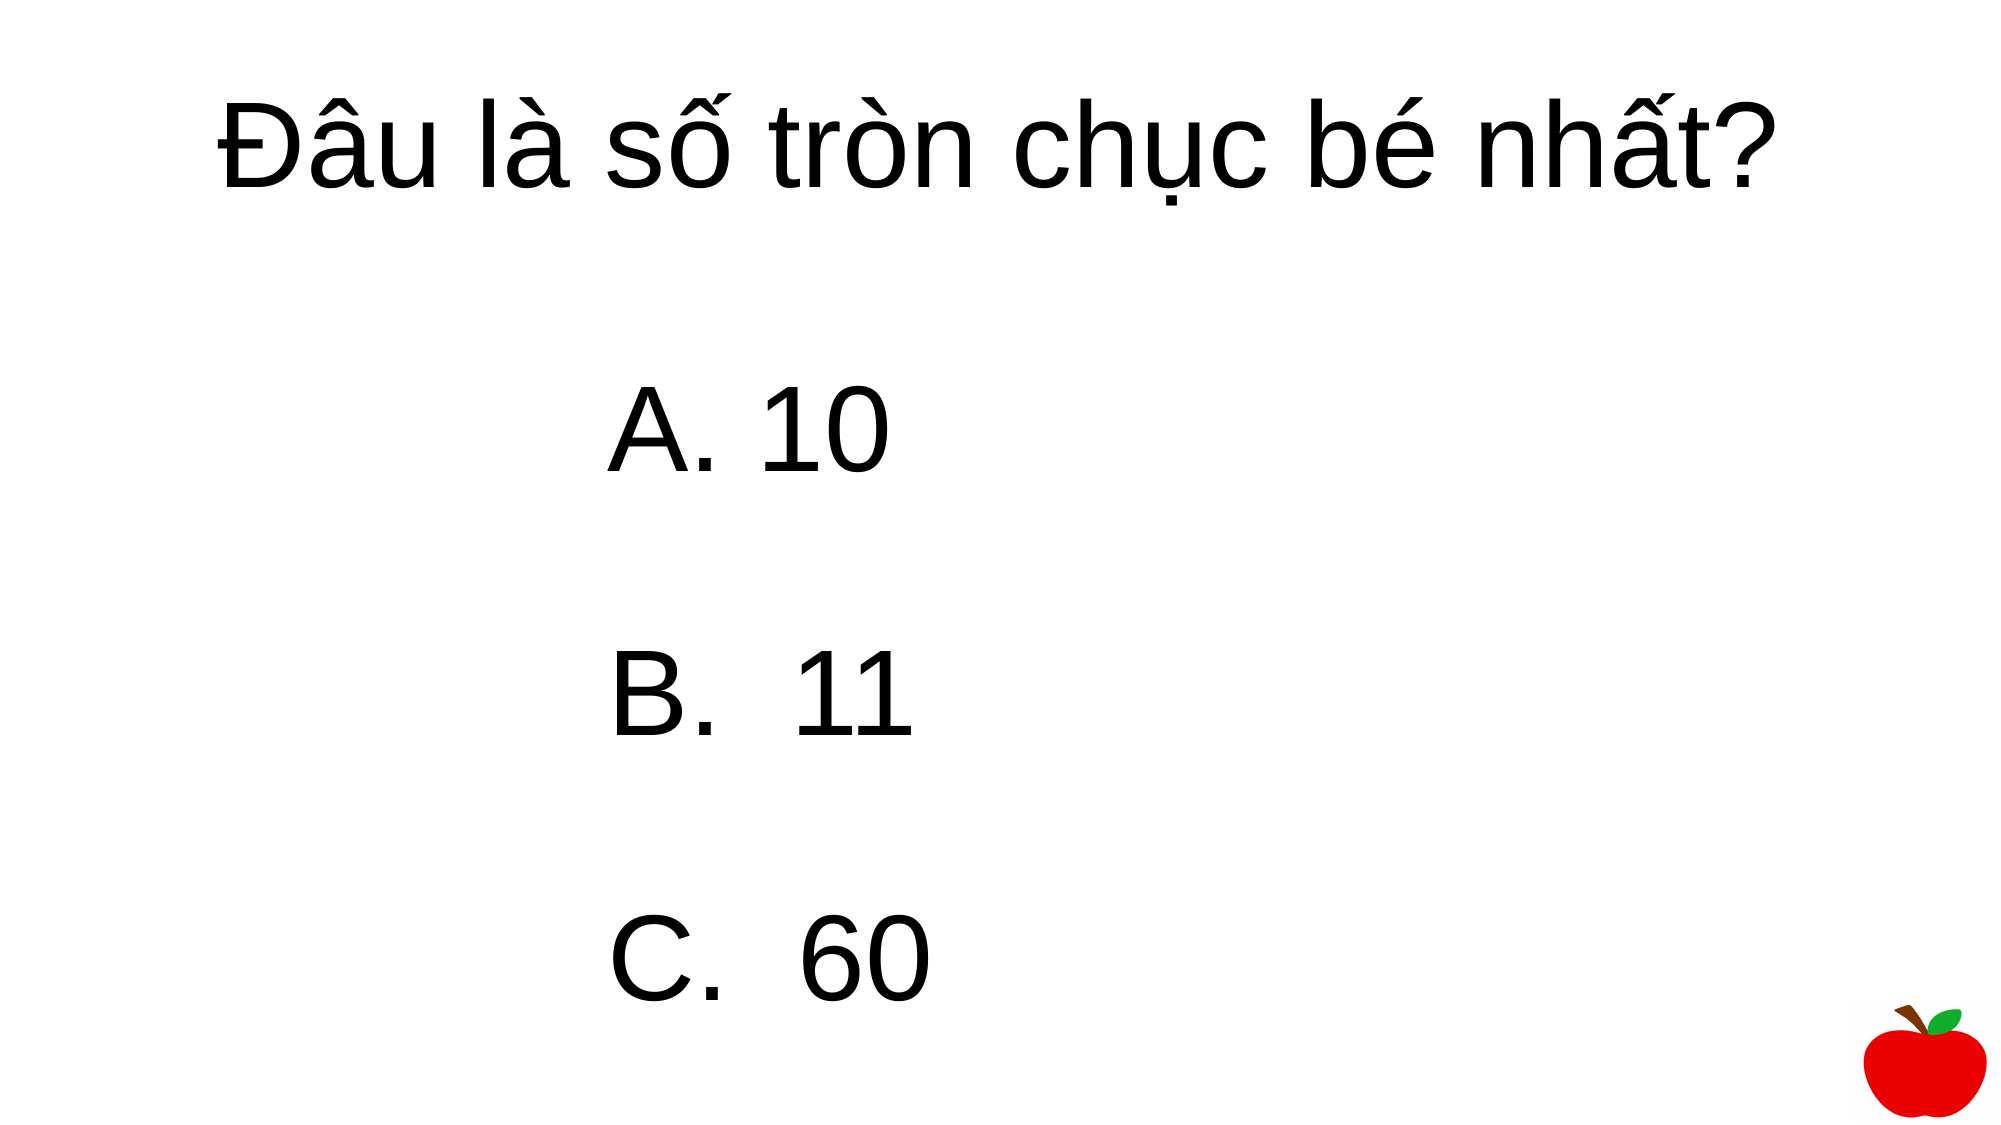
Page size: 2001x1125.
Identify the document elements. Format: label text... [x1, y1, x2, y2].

title Đâu là số tròn chục bé nhất? [99, 45, 1900, 233]
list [1849, 1001, 2000, 1123]
text_box A. 10 [587, 329, 1388, 517]
text_box B. 11 [587, 592, 1388, 780]
text_box C. 60 [587, 857, 1388, 1046]
